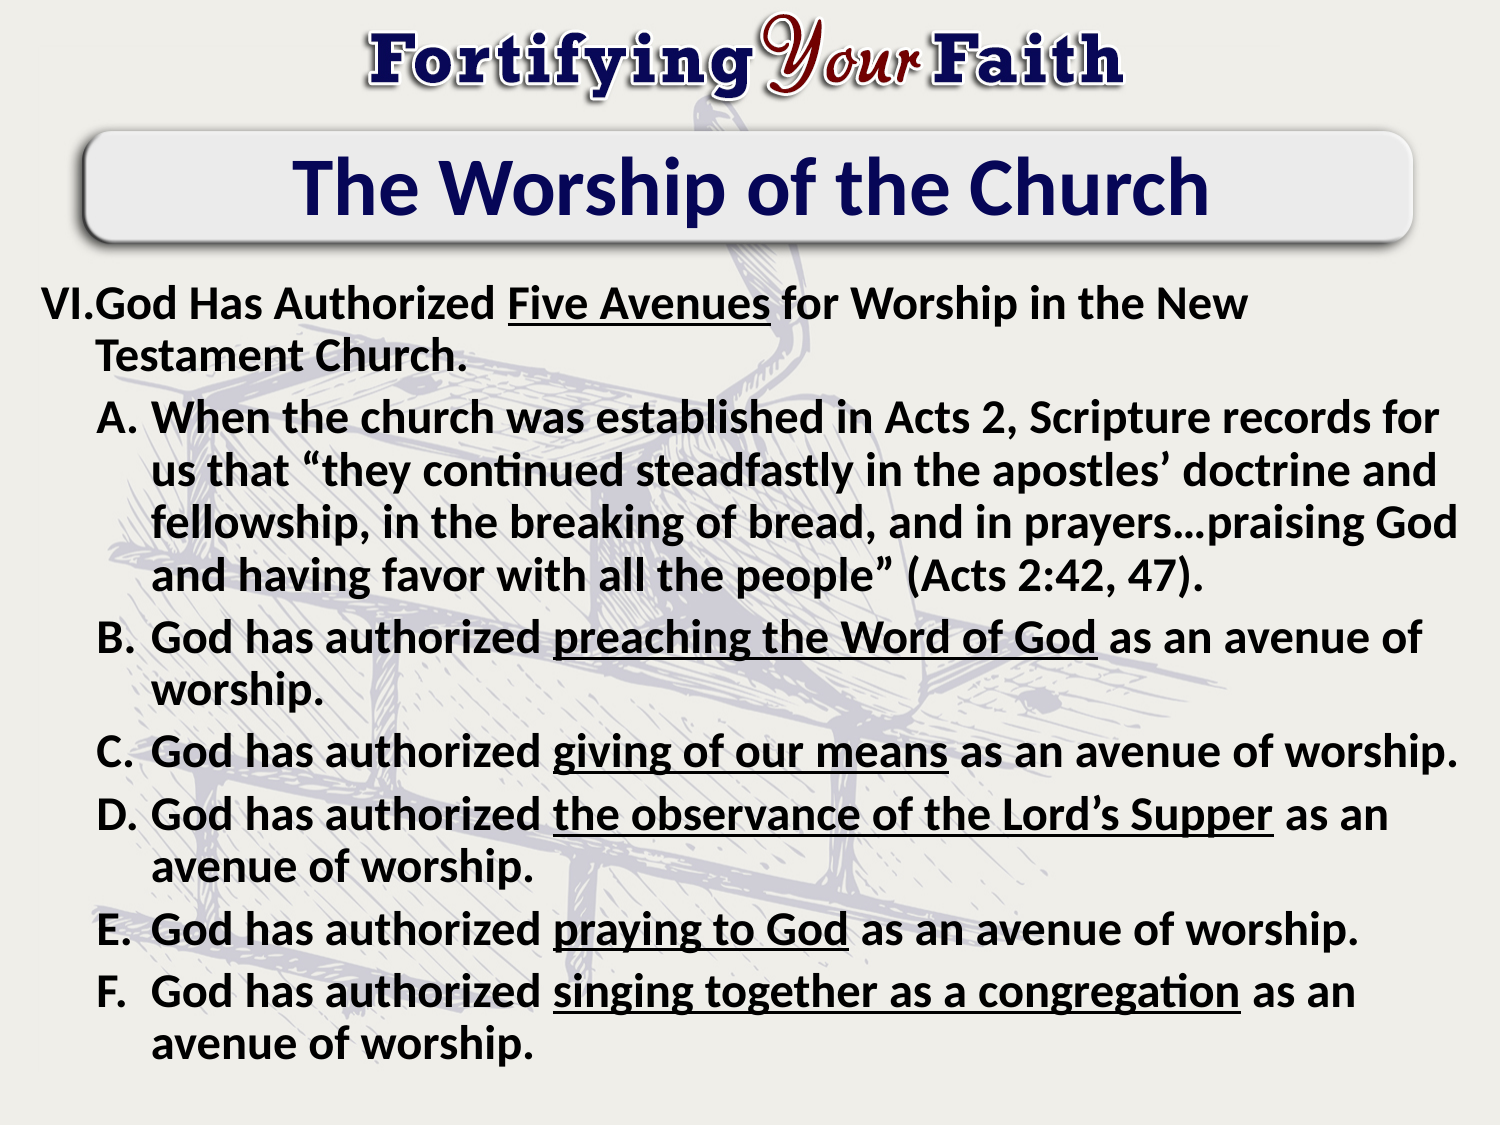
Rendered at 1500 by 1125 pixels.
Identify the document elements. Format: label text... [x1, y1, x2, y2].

picture [0, 0, 1500, 1125]
title The Worship of the Church [83, 129, 1421, 247]
list God Has Authorized Five Avenues for Worship in the New Testament Church. When the church was established in Acts 2, Scripture records for us that “they continued steadfastly in the apostles’ doctrine and fellowship, in the breaking of bread, and in prayers…praising God and having favor with all the people” (Acts 2:42, 47). God has authorized preaching the Word of God as an avenue of worship. God has authorized giving of our means as an avenue of worship. God has authorized the observance of the Lord’s Supper as an avenue of worship. God has authorized praying to God as an avenue of worship. God has authorized singing together as a congregation as an avenue of worship. [25, 270, 1480, 1125]
